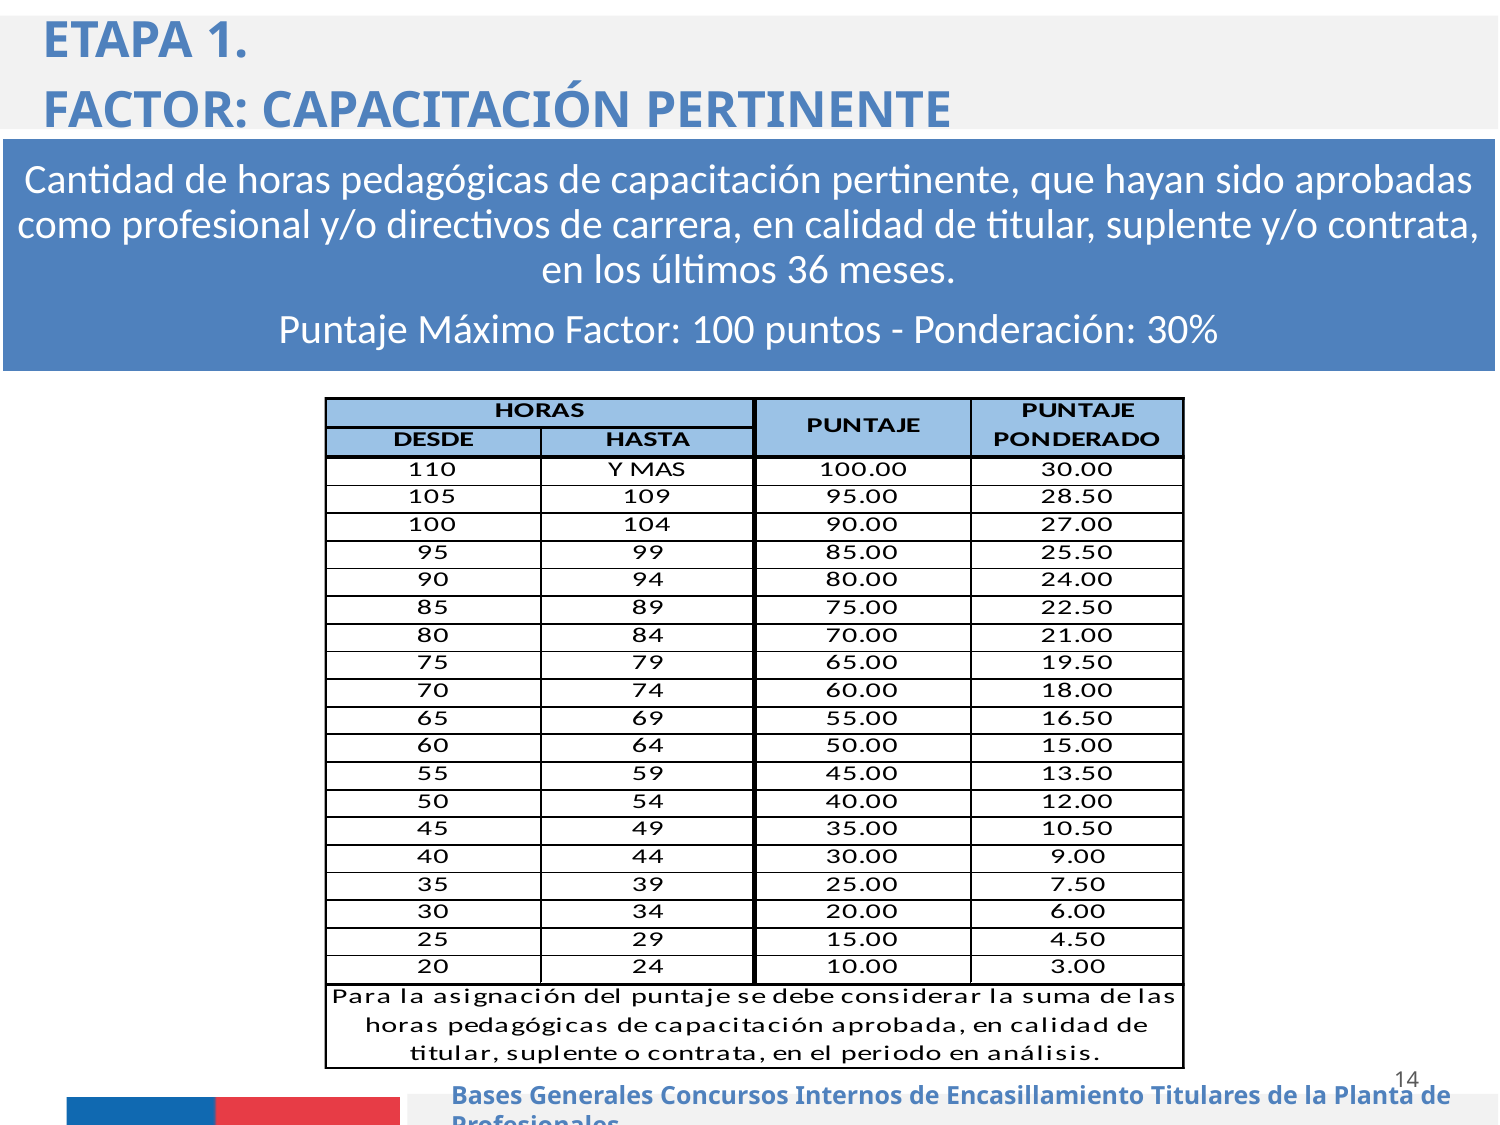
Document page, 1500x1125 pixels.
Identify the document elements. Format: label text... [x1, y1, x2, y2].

picture [324, 396, 1188, 1071]
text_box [0, 136, 1499, 374]
text_box Bases Generales Concursos Internos de Encasillamiento Titulares de la Planta de Profesionales. [407, 1093, 1499, 1125]
text_box ETAPA 1. FACTOR: CAPACITACIÓN PERTINENTE [0, 15, 1499, 130]
picture [66, 1097, 400, 1125]
